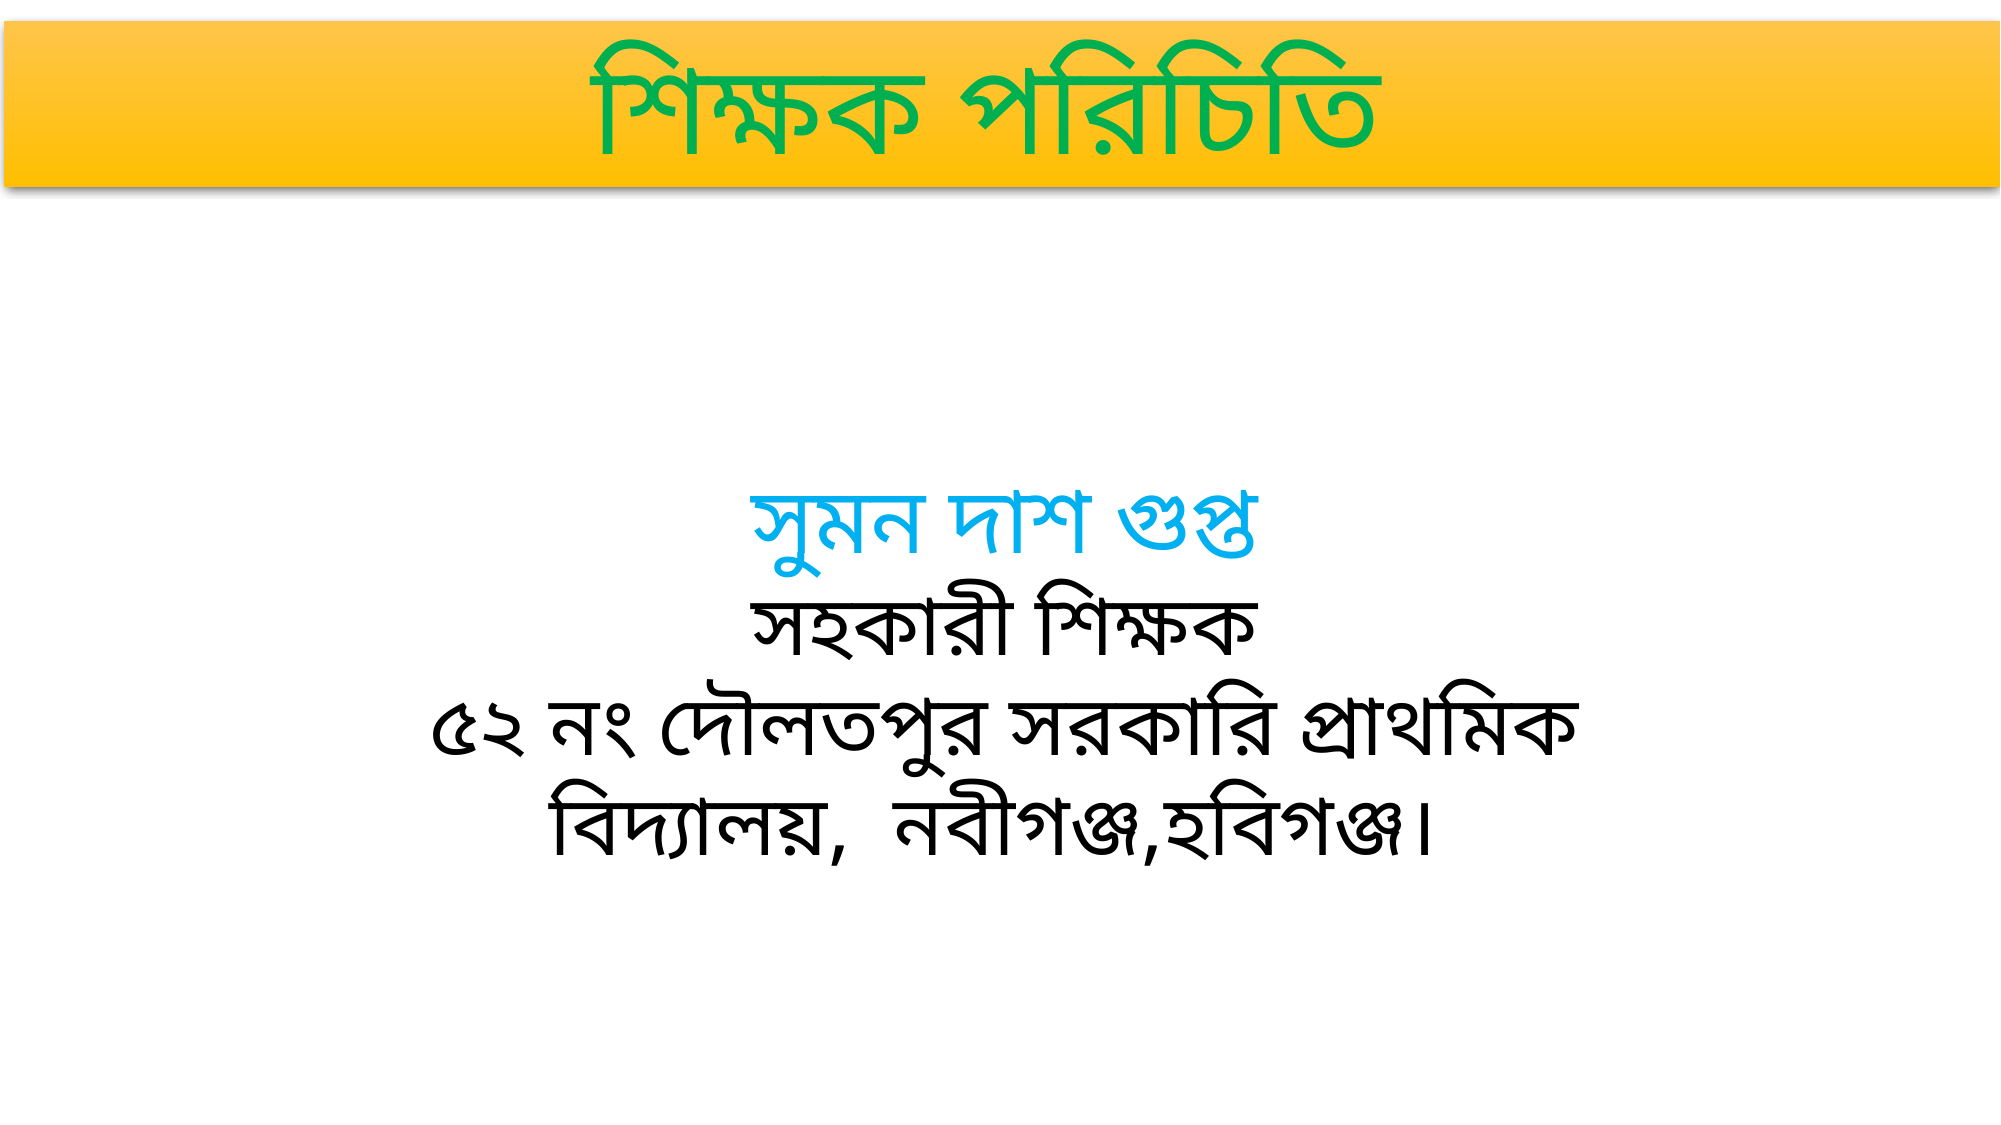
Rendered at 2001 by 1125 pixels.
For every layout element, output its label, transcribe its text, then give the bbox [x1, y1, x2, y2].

text_box শিক্ষক পরিচিতি [4, 21, 2000, 187]
text_box সুমন দাশ গুপ্ত সহকারী শিক্ষক ৫২ নং দৌলতপুর সরকারি প্রাথমিক বিদ্যালয়, নবীগঞ্জ,হবিগঞ্জ। [368, 454, 1641, 880]
